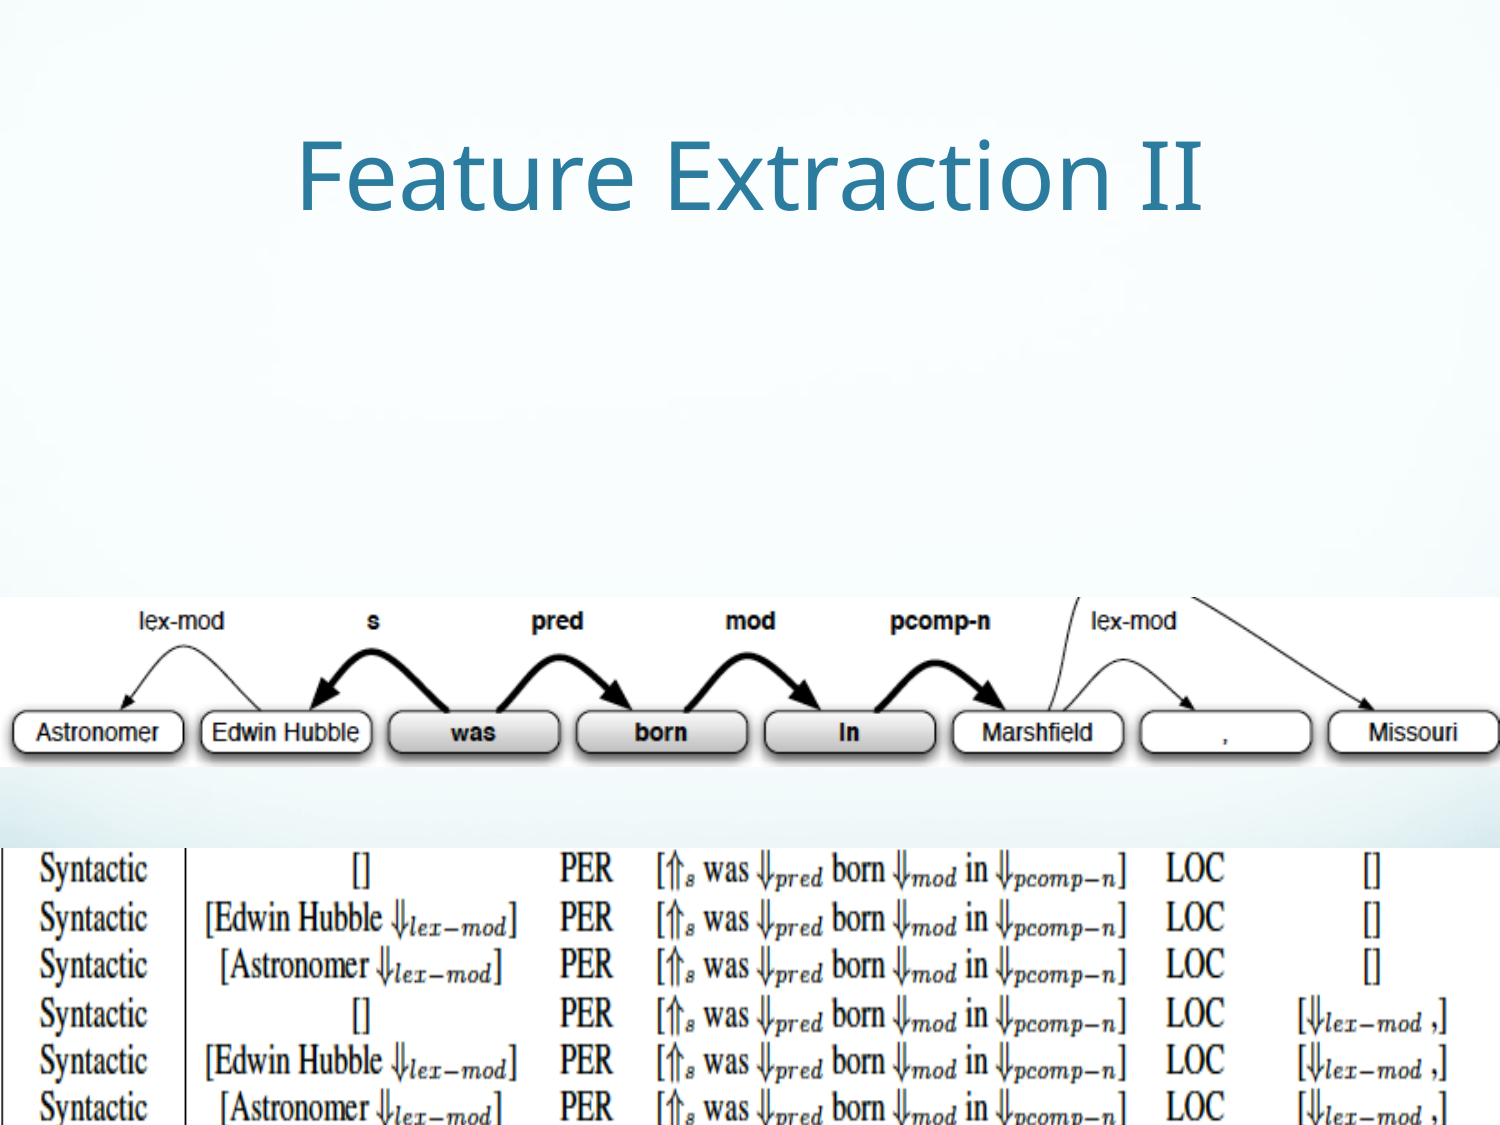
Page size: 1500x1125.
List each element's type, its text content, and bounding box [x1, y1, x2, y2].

picture [0, 848, 1500, 1125]
picture [0, 597, 1500, 767]
title Feature Extraction II [90, 17, 1410, 237]
